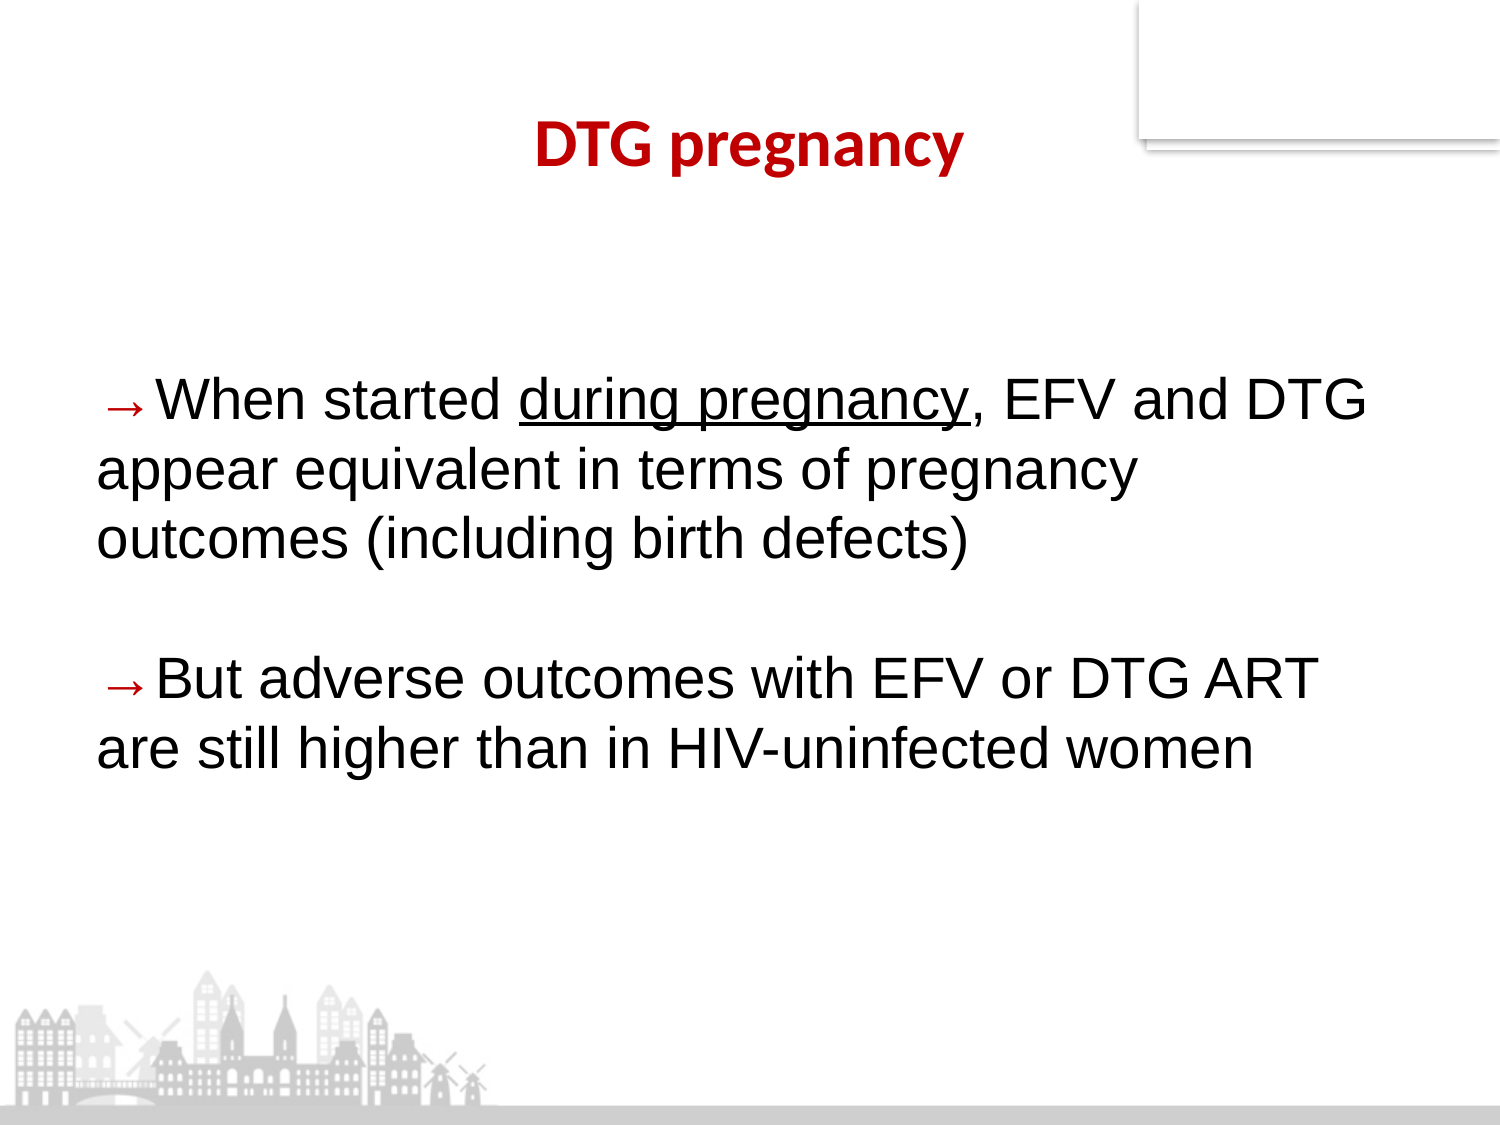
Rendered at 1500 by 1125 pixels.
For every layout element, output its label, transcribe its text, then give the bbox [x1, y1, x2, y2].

text_box →When started during pregnancy, EFV and DTG appear equivalent in terms of pregnancy outcomes (including birth defects) →But adverse outcomes with EFV or DTG ART are still higher than in HIV-uninfected women [81, 244, 1412, 897]
title DTG pregnancy [75, 45, 1425, 233]
picture [0, 0, 1500, 1125]
